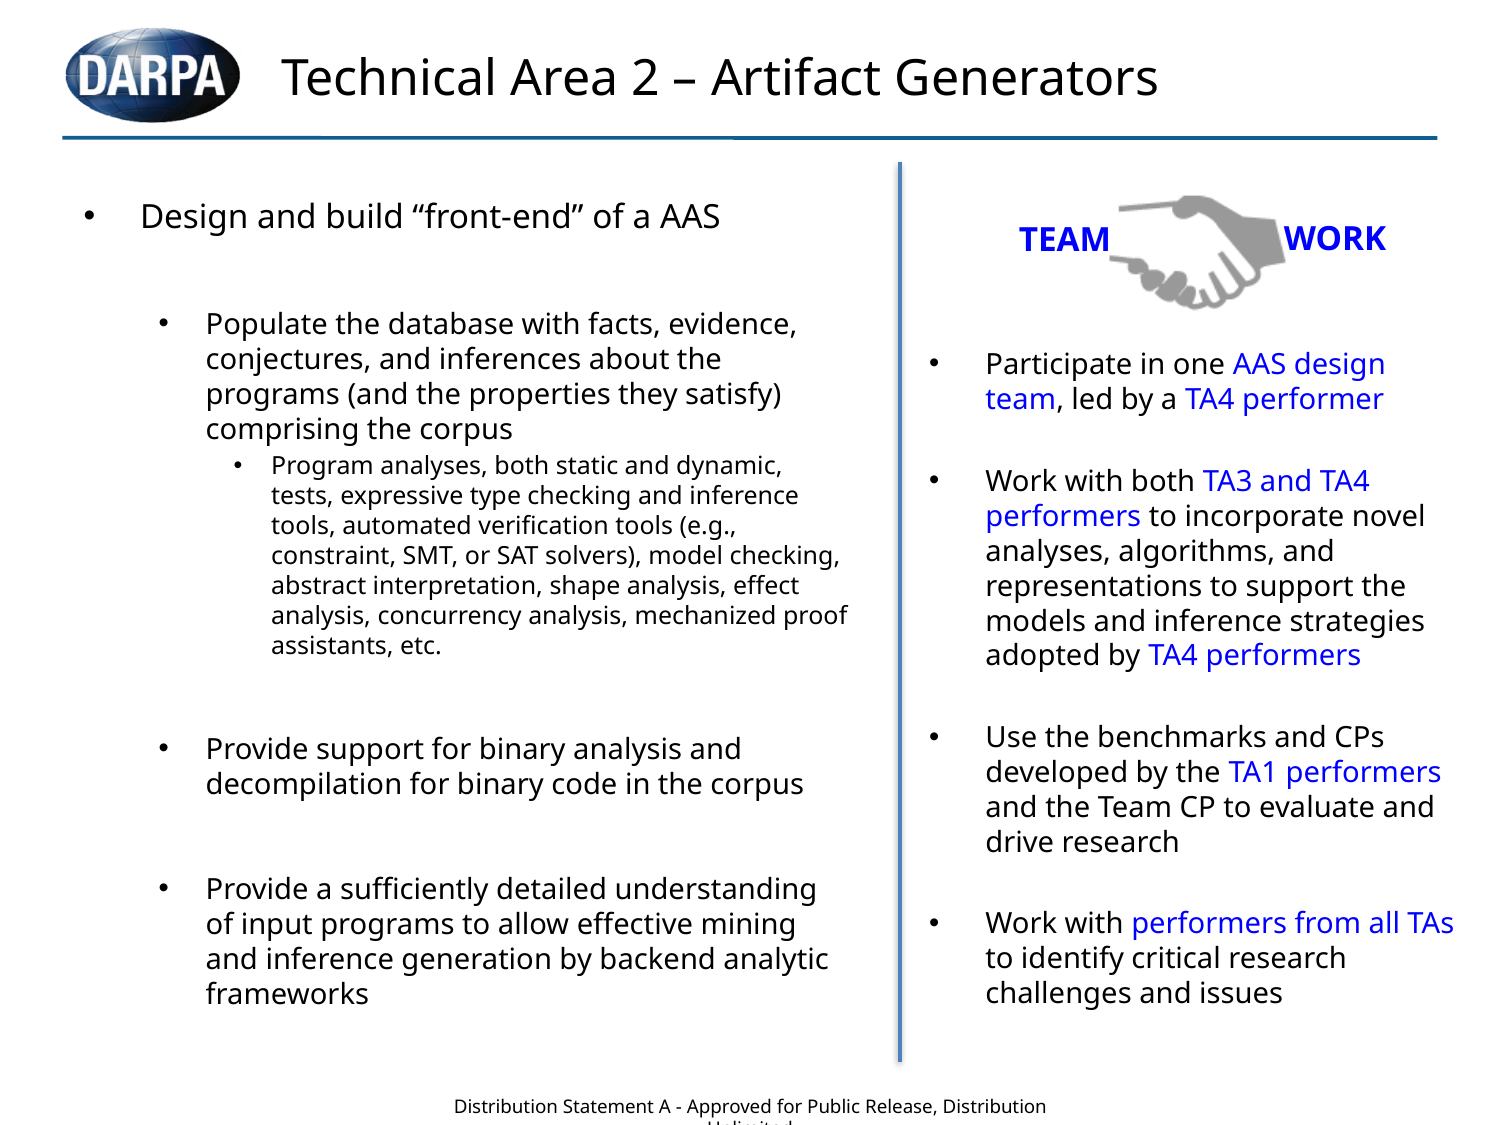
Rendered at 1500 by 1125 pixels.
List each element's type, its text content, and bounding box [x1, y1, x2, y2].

list Design and build “front-end” of a AAS Populate the database with facts, evidence, conjectures, and inferences about the programs (and the properties they satisfy) comprising the corpus Program analyses, both static and dynamic, tests, expressive type checking and inference tools, automated verification tools (e.g., constraint, SMT, or SAT solvers), model checking, abstract interpretation, shape analysis, effect analysis, concurrency analysis, mechanized proof assistants, etc. Provide support for binary analysis and decompilation for binary code in the corpus Provide a sufficiently detailed understanding of input programs to allow effective mining and inference generation by backend analytic frameworks [68, 187, 864, 1063]
picture [63, 21, 242, 129]
text_box TEAM [1003, 210, 1089, 266]
picture [1094, 163, 1292, 321]
title Technical Area 2 – Artifact Generators [266, 24, 1438, 126]
text_box Participate in one AAS design team, led by a TA4 performer Work with both TA3 and TA4 performers to incorporate novel analyses, algorithms, and representations to support the models and inference strategies adopted by TA4 performers Use the benchmarks and CPs developed by the TA1 performers and the Team CP to evaluate and drive research Work with performers from all TAs to identify critical research challenges and issues [914, 337, 1471, 1062]
text_box WORK [1297, 209, 1402, 265]
text_box Distribution Statement A - Approved for Public Release, Distribution Unlimited [409, 1087, 1091, 1125]
